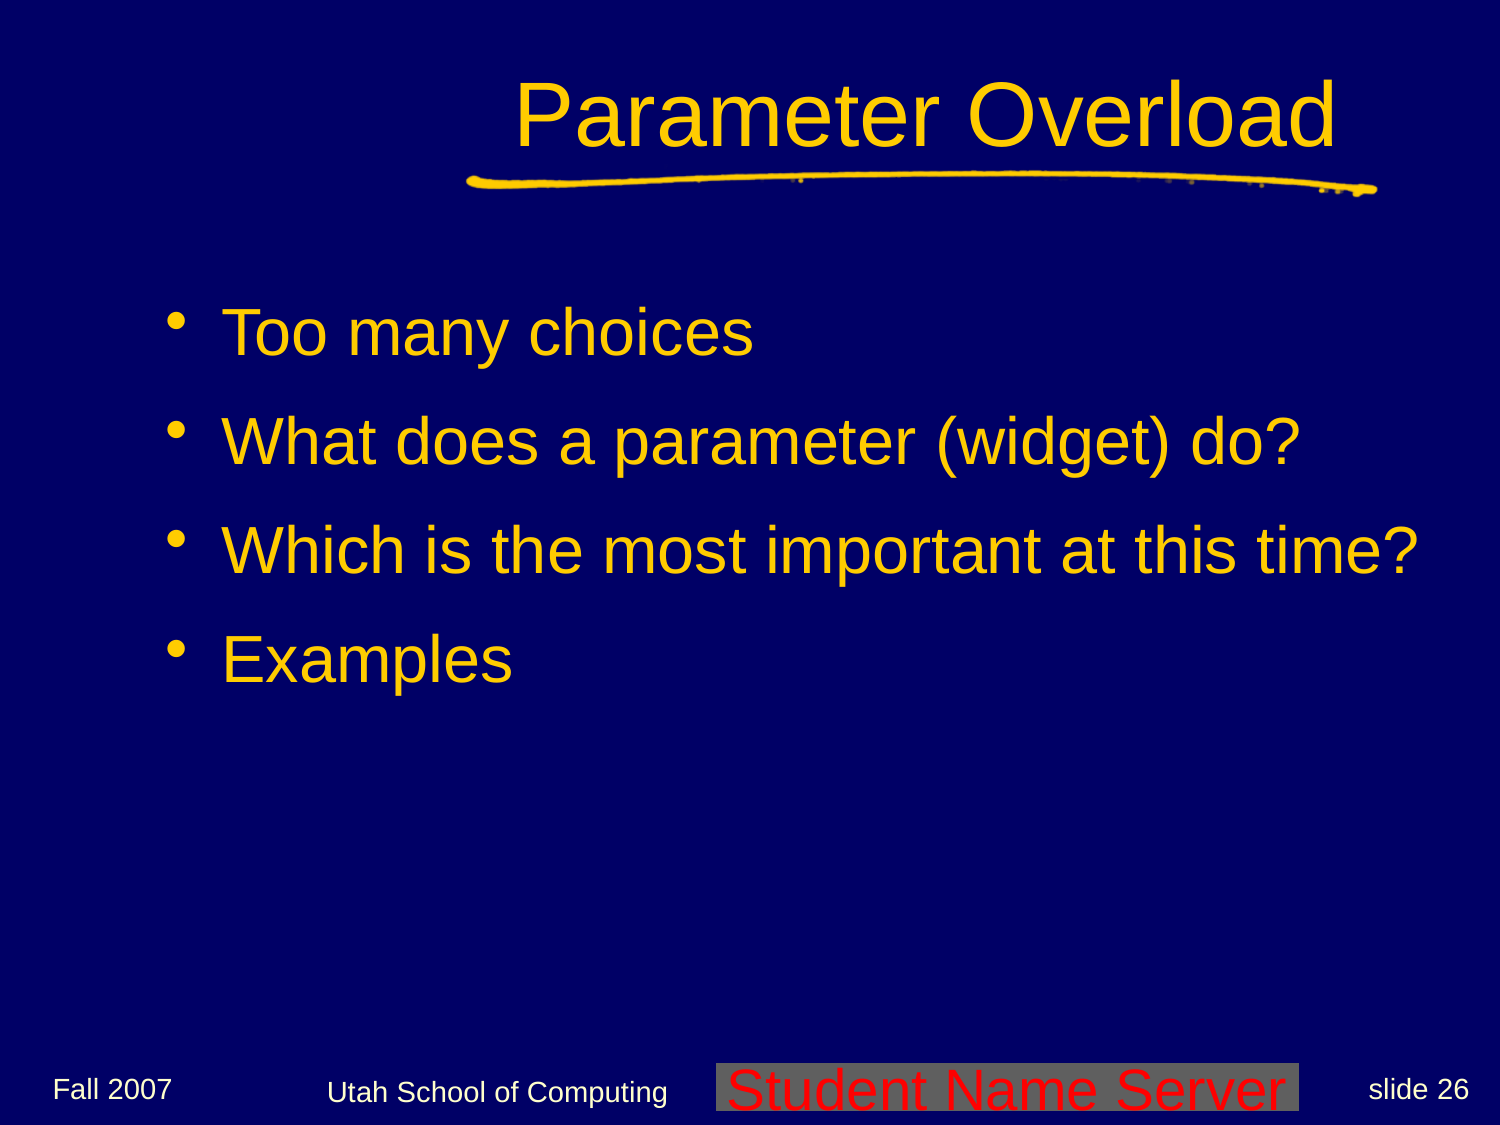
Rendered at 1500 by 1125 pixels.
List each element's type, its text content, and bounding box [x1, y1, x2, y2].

list Too many choices What does a parameter (widget) do? Which is the most important at this time? Examples [149, 264, 1463, 1043]
slide_number Fall 2007 [37, 1062, 326, 1113]
title Parameter Overload [0, 15, 1355, 204]
picture [1355, 164, 1400, 203]
